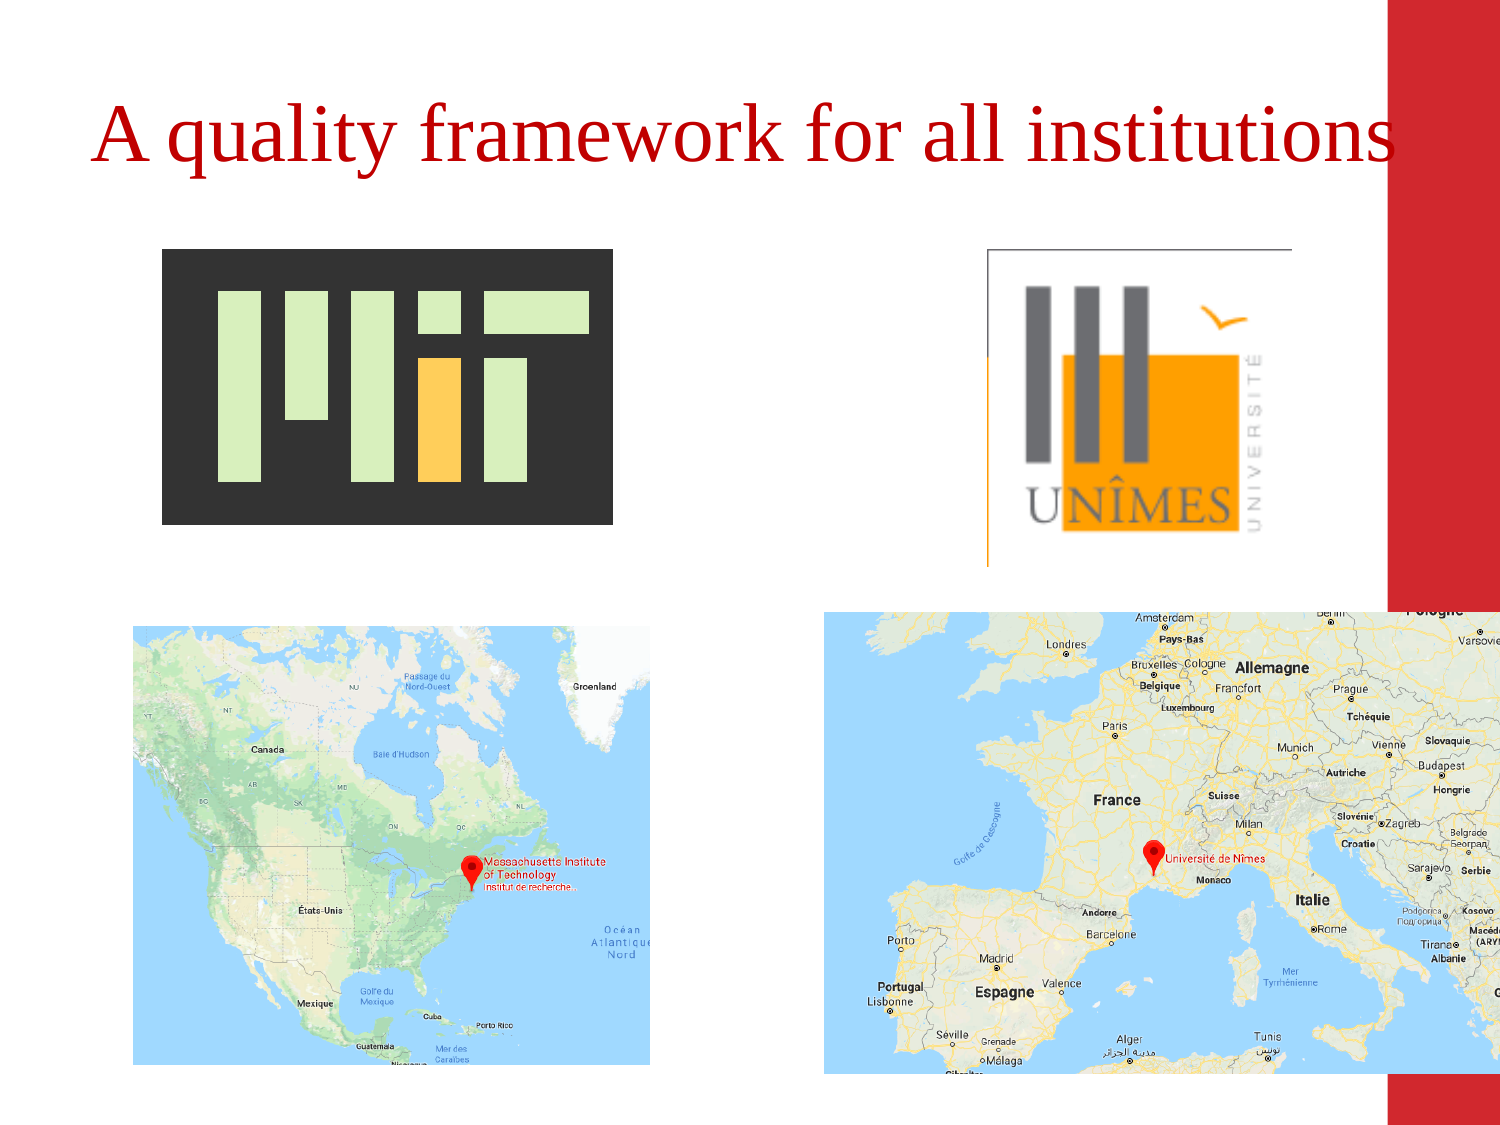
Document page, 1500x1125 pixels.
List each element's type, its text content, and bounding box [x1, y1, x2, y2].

text_box A quality framework for all institutions [64, 50, 1425, 219]
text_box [823, 249, 1500, 1074]
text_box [132, 249, 651, 1065]
